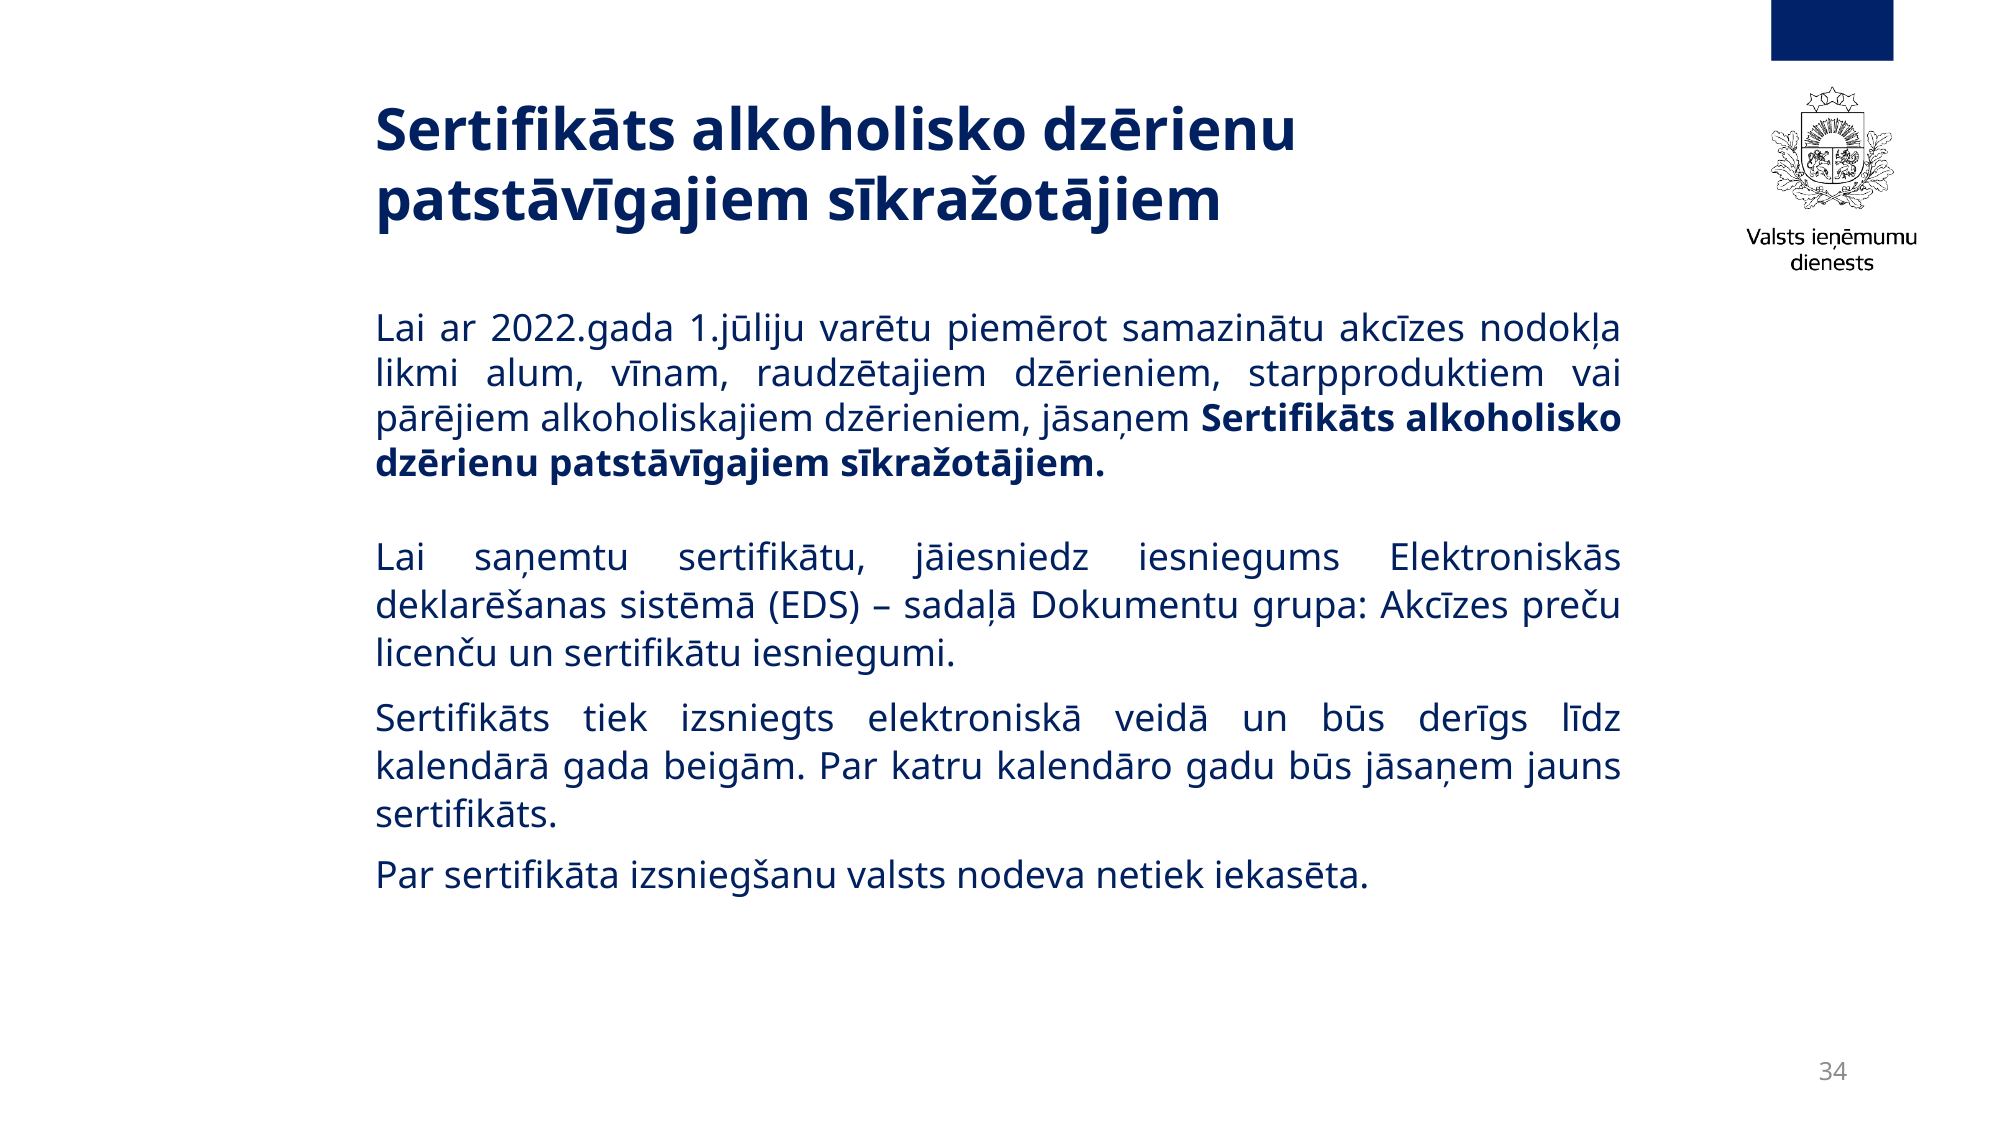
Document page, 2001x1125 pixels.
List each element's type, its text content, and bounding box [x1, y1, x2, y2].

text_box Sertifikāts alkoholisko dzērienu patstāvīgajiem sīkražotājiem [360, 85, 1638, 240]
text_box Lai ar 2022.gada 1.jūliju varētu piemērot samazinātu akcīzes nodokļa likmi alum, vīnam, raudzētajiem dzērieniem, starpproduktiem vai pārējiem alkoholiskajiem dzērieniem, jāsaņem Sertifikāts alkoholisko dzērienu patstāvīgajiem sīkražotājiem. Lai saņemtu sertifikātu, jāiesniedz iesniegums Elektroniskās deklarēšanas sistēmā (EDS) – sadaļā Dokumentu grupa: Akcīzes preču licenču un sertifikātu iesniegumi. Sertifikāts tiek izsniegts elektroniskā veidā un būs derīgs līdz kalendārā gada beigām. Par katru kalendāro gadu būs jāsaņem jauns sertifikāts. Par sertifikāta izsniegšanu valsts nodeva netiek iekasēta. [360, 296, 1638, 904]
picture [1676, 0, 1988, 311]
slide_number 34 [1412, 1042, 1863, 1103]
